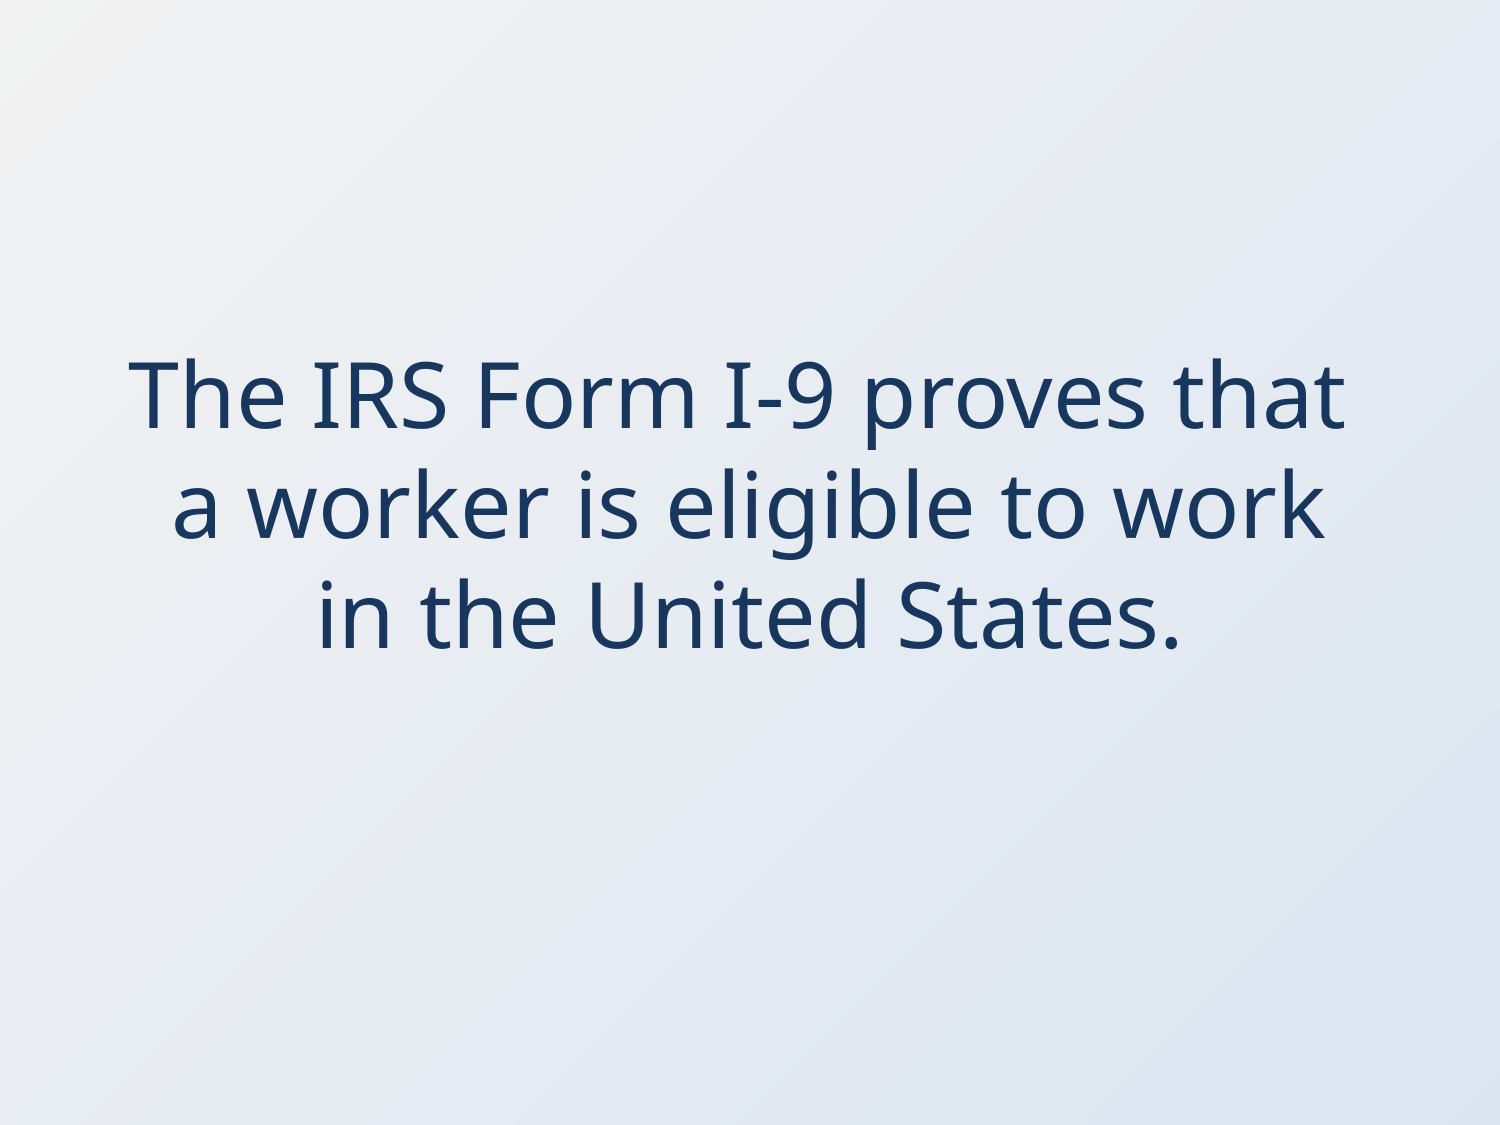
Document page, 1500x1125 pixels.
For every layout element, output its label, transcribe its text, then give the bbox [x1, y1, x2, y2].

text_box The IRS Form I-9 proves that a worker is eligible to work in the United States. [0, 0, 1500, 1125]
